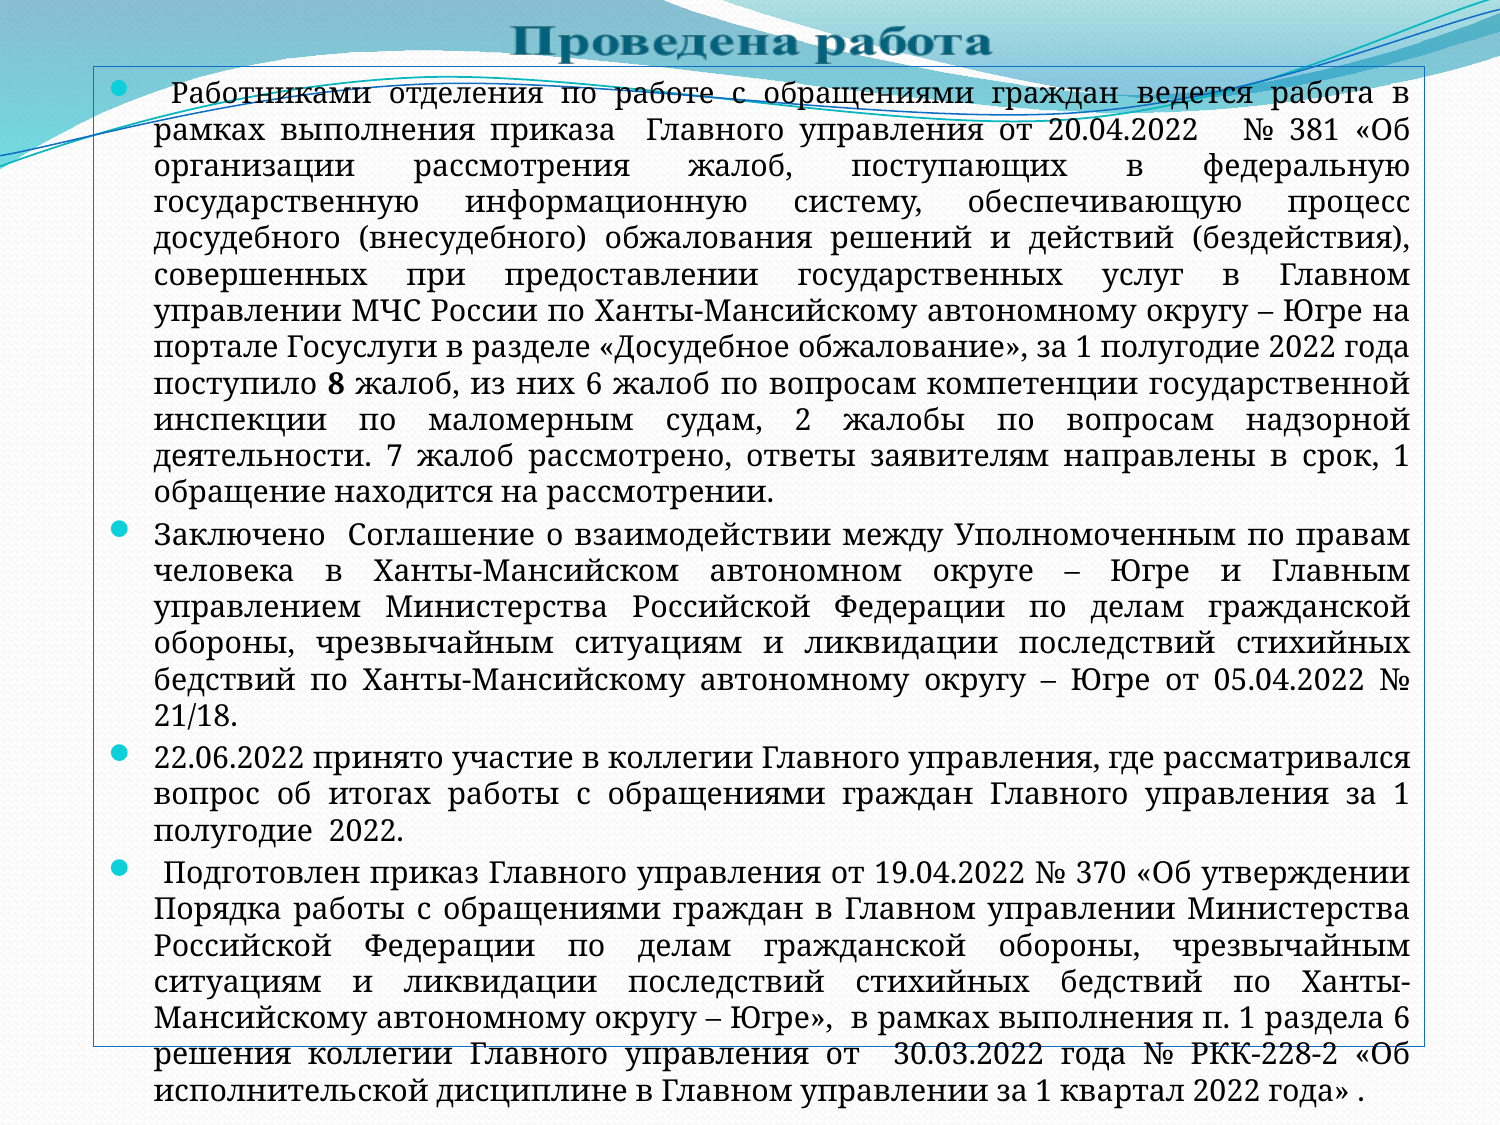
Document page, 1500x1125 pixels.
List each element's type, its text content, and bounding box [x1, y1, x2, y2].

picture [472, 1, 1050, 91]
list Работниками отделения по работе с обращениями граждан ведется работа в рамках выполнения приказа Главного управления от 20.04.2022 № 381 «Об организации рассмотрения жалоб, поступающих в федеральную государственную информационную систему, обеспечивающую процесс досудебного (внесудебного) обжалования решений и действий (бездействия), совершенных при предоставлении государственных услуг в Главном управлении МЧС России по Ханты-Мансийскому автономному округу – Югре на портале Госуслуги в разделе «Досудебное обжалование», за 1 полугодие 2022 года поступило 8 жалоб, из них 6 жалоб по вопросам компетенции государственной инспекции по маломерным судам, 2 жалобы по вопросам надзорной деятельности. 7 жалоб рассмотрено, ответы заявителям направлены в срок, 1 обращение находится на рассмотрении. Заключено Соглашение о взаимодействии между Уполномоченным по правам человека в Ханты-Мансийском автономном округе – Югре и Главным управлением Министерства Российской Федерации по делам гражданской обороны, чрезвычайным ситуациям и ликвидации последствий стихийных бедствий по Ханты-Мансийскому автономному округу – Югре от 05.04.2022 № 21/18. 22.06.2022 принято участие в коллегии Главного управления, где рассматривался вопрос об итогах работы с обращениями граждан Главного управления за 1 полугодие 2022. Подготовлен приказ Главного управления от 19.04.2022 № 370 «Об утверждении Порядка работы с обращениями граждан в Главном управлении Министерства Российской Федерации по делам гражданской обороны, чрезвычайным ситуациям и ликвидации последствий стихийных бедствий по Ханты-Мансийскому автономному округу – Югре», в рамках выполнения п. 1 раздела 6 решения коллегии Главного управления от 30.03.2022 года № РКК-228-2 «Об исполнительской дисциплине в Главном управлении за 1 квартал 2022 года» . [93, 66, 1425, 1047]
